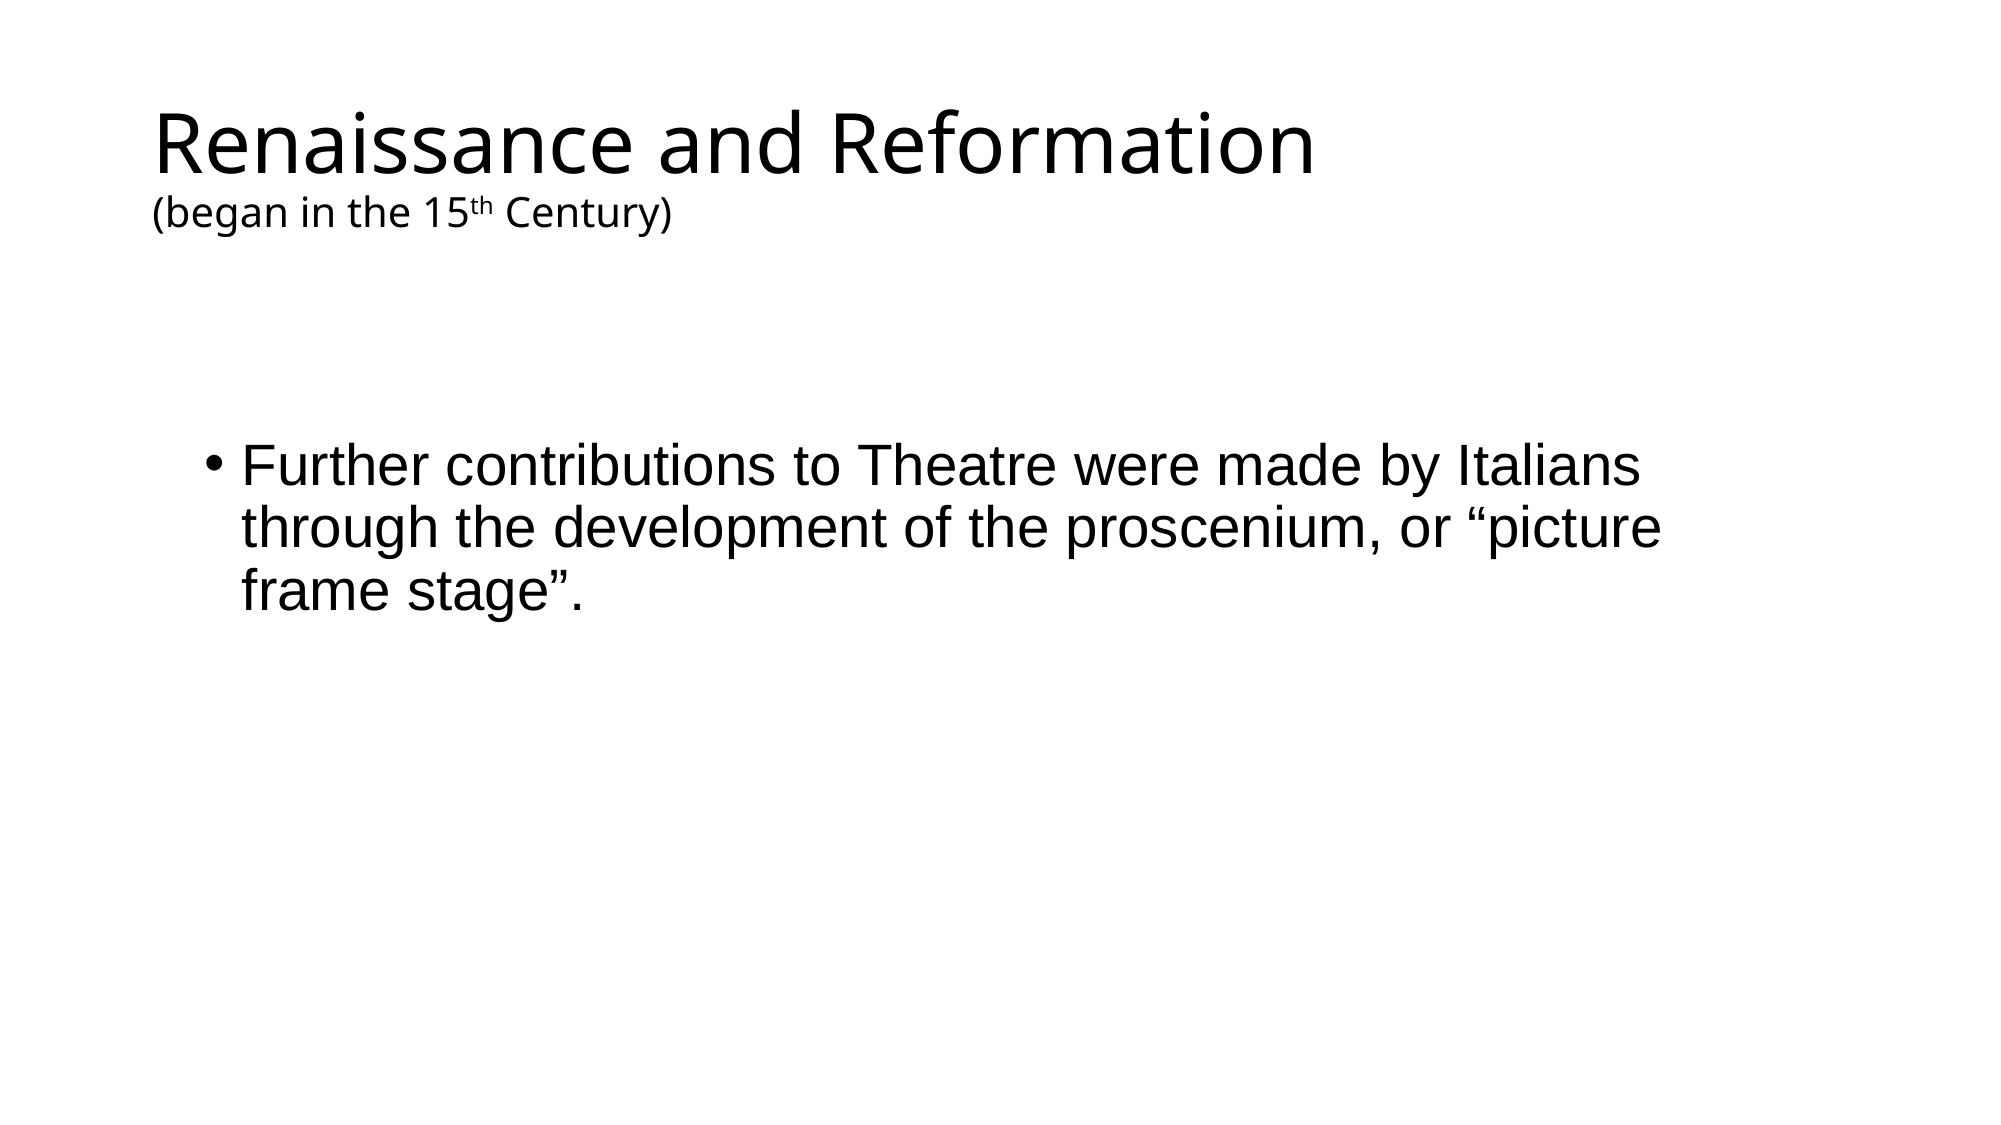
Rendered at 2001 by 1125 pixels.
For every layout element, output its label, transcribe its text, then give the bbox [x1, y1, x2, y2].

list Further contributions to Theatre were made by Italians through the development of the proscenium, or “picture frame stage”. [189, 427, 1753, 988]
title Renaissance and Reformation (began in the 15th Century) [137, 59, 1863, 278]
